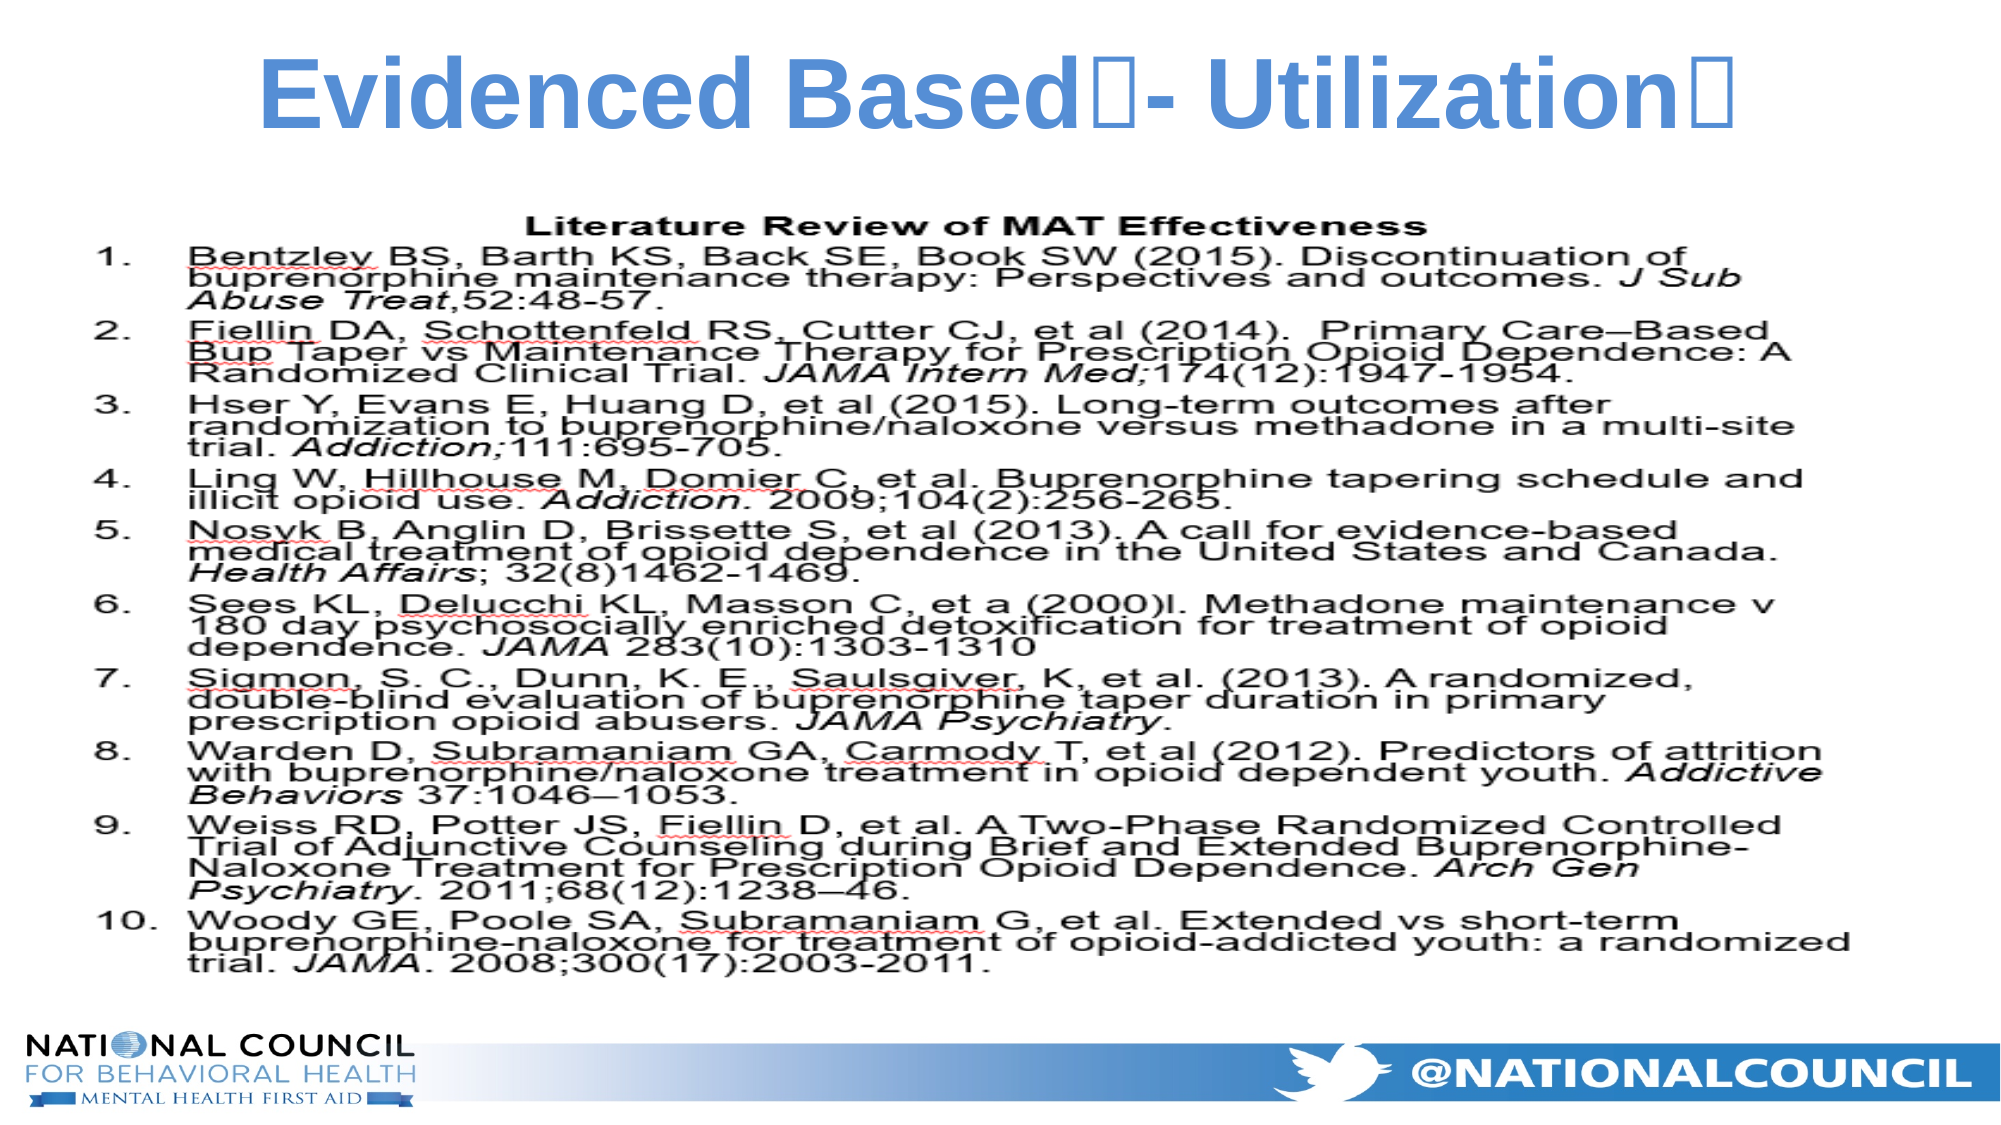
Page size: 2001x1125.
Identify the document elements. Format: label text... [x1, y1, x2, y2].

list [76, 194, 1901, 1006]
title Evidenced Based- Utilization [99, 31, 1900, 145]
picture [0, 0, 2001, 1125]
